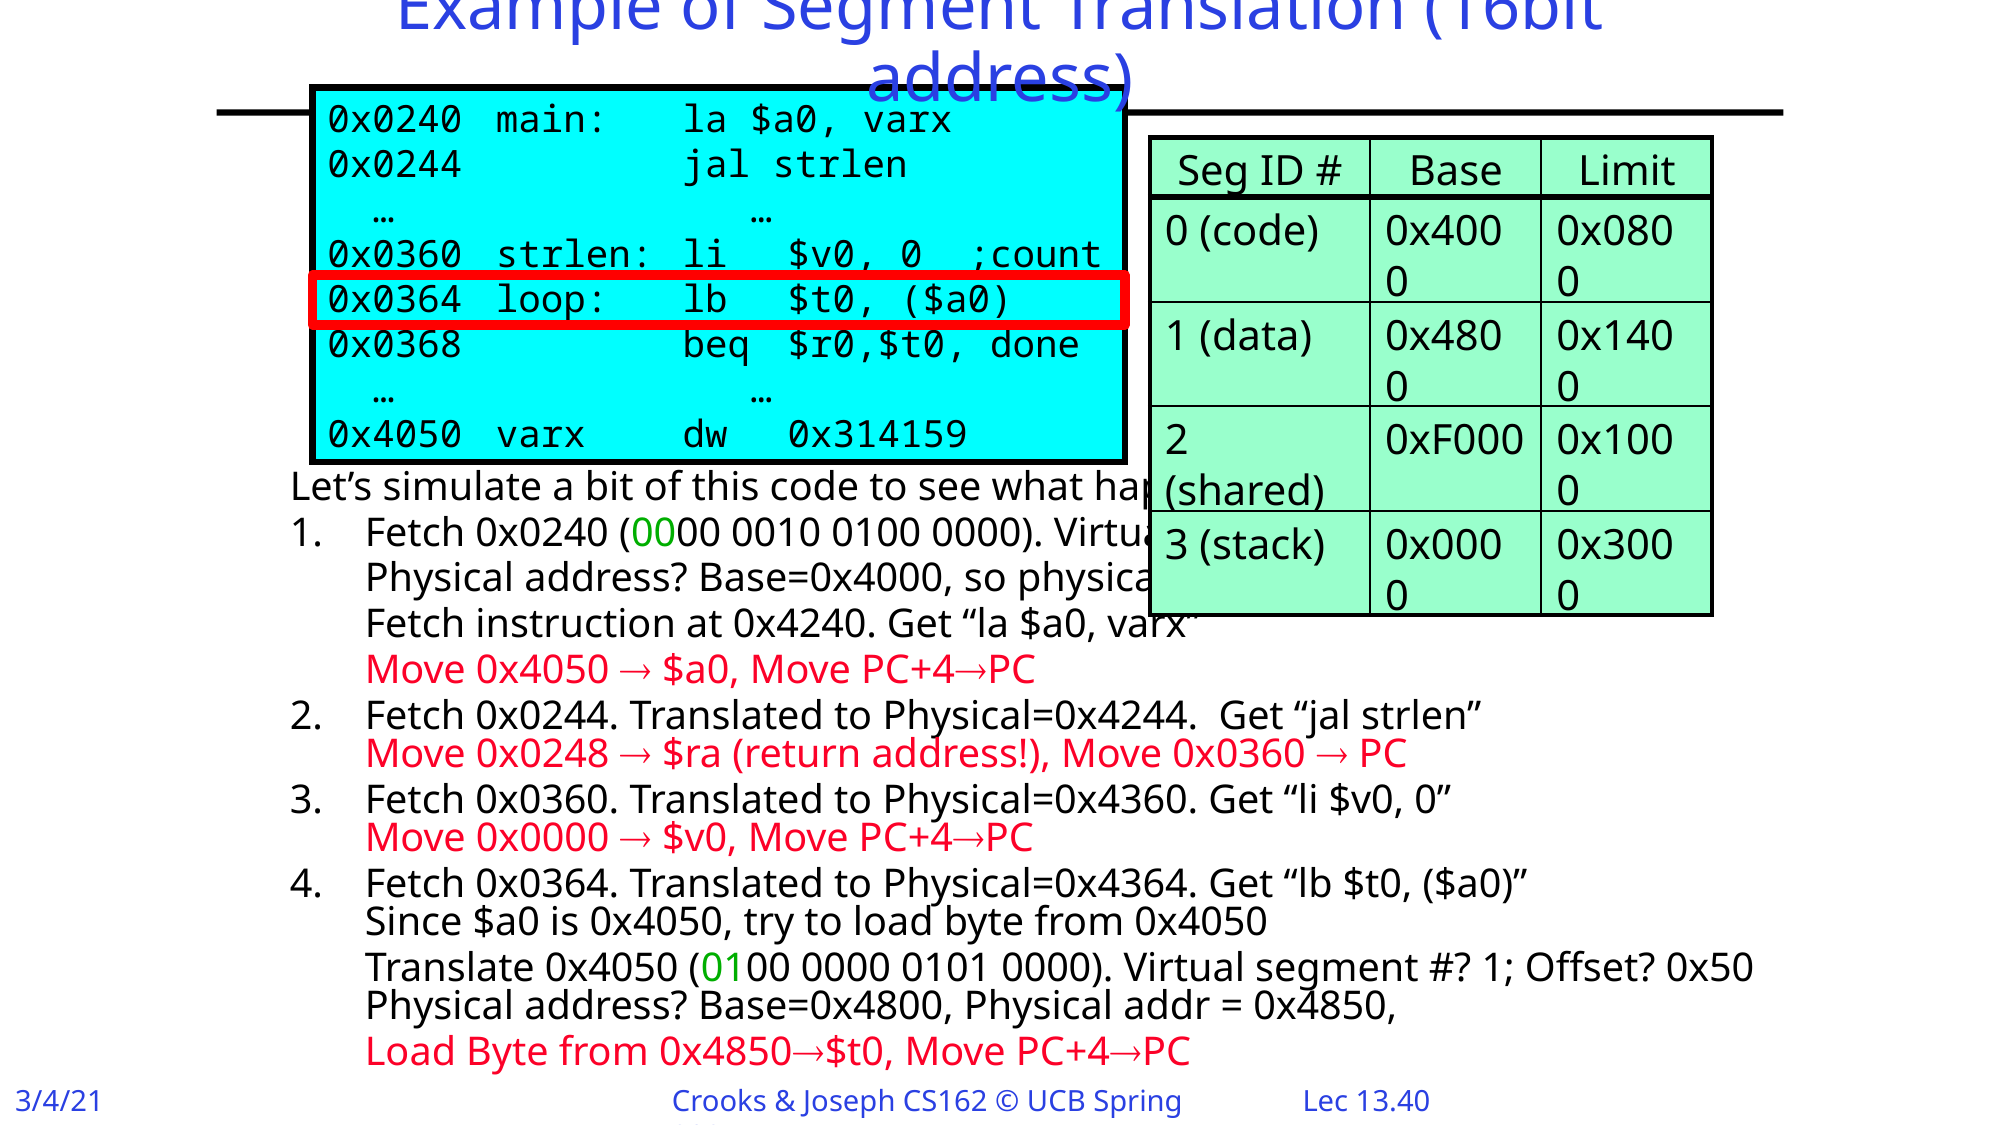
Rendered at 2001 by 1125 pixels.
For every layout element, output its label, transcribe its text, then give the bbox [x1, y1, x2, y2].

table_header Seg ID # [1152, 140, 1369, 194]
table_cell 0 (code) [1152, 200, 1369, 301]
table_header Base [1371, 140, 1540, 194]
table_cell 0x3000 [1542, 512, 1710, 613]
table_cell 1 (data) [1152, 303, 1369, 405]
table_header Limit [1542, 140, 1710, 194]
table_cell 0x1000 [1542, 407, 1710, 510]
table_cell 0xF000 [1371, 407, 1540, 510]
table_cell 0x4800 [1371, 303, 1540, 405]
text_box [312, 275, 1125, 325]
table_cell 0x0000 [1371, 512, 1540, 613]
table_cell 0x4000 [1371, 200, 1540, 301]
list Let’s simulate a bit of this code to see what happens (PC=0x0240): Fetch 0x0240 (0000 0010 0100 0000). Virtual segment #? 0; Offset? 0x240 Physical address? Base=0x4000, so physical addr=0x4240 Fetch instruction at 0x4240. Get “la $a0, varx” Move 0x4050  $a0, Move PC+4PC Fetch 0x0244. Translated to Physical=0x4244. Get “jal strlen” Move 0x0248  $ra (return address!), Move 0x0360  PC Fetch 0x0360. Translated to Physical=0x4360. Get “li $v0, 0” Move 0x0000  $v0, Move PC+4PC Fetch 0x0364. Translated to Physical=0x4364. Get “lb $t0, ($a0)” Since $a0 is 0x4050, try to load byte from 0x4050 Translate 0x4050 (0100 0000 0101 0000). Virtual segment #? 1; Offset? 0x50 Physical address? Base=0x4800, Physical addr = 0x4850, Load Byte from 0x4850$t0, Move PC+4PC [275, 462, 1775, 1050]
text_box 0x0240 main: la $a0, varx 0x0244 jal strlen … … 0x0360 strlen: li $v0, 0 ;count 0x0364 loop: lb $t0, ($a0) 0x0368 beq $r0,$t0, done … … 0x4050 varx dw 0x314159 [312, 325, 1125, 462]
text_box 0x0240 main: la $a0, varx 0x0244 jal strlen … … 0x0360 strlen: li $v0, 0 ;count 0x0364 loop: lb $t0, ($a0) 0x0368 beq $r0,$t0, done … … 0x4050 varx dw 0x314159 [312, 88, 1125, 275]
table_cell 0x0800 [1542, 200, 1710, 301]
table_cell 0x1400 [1542, 303, 1710, 405]
title Example of Segment Translation (16bit address) [262, 0, 1738, 88]
table_cell 3 (stack) [1152, 512, 1369, 613]
table_cell 2 (shared) [1152, 407, 1369, 510]
